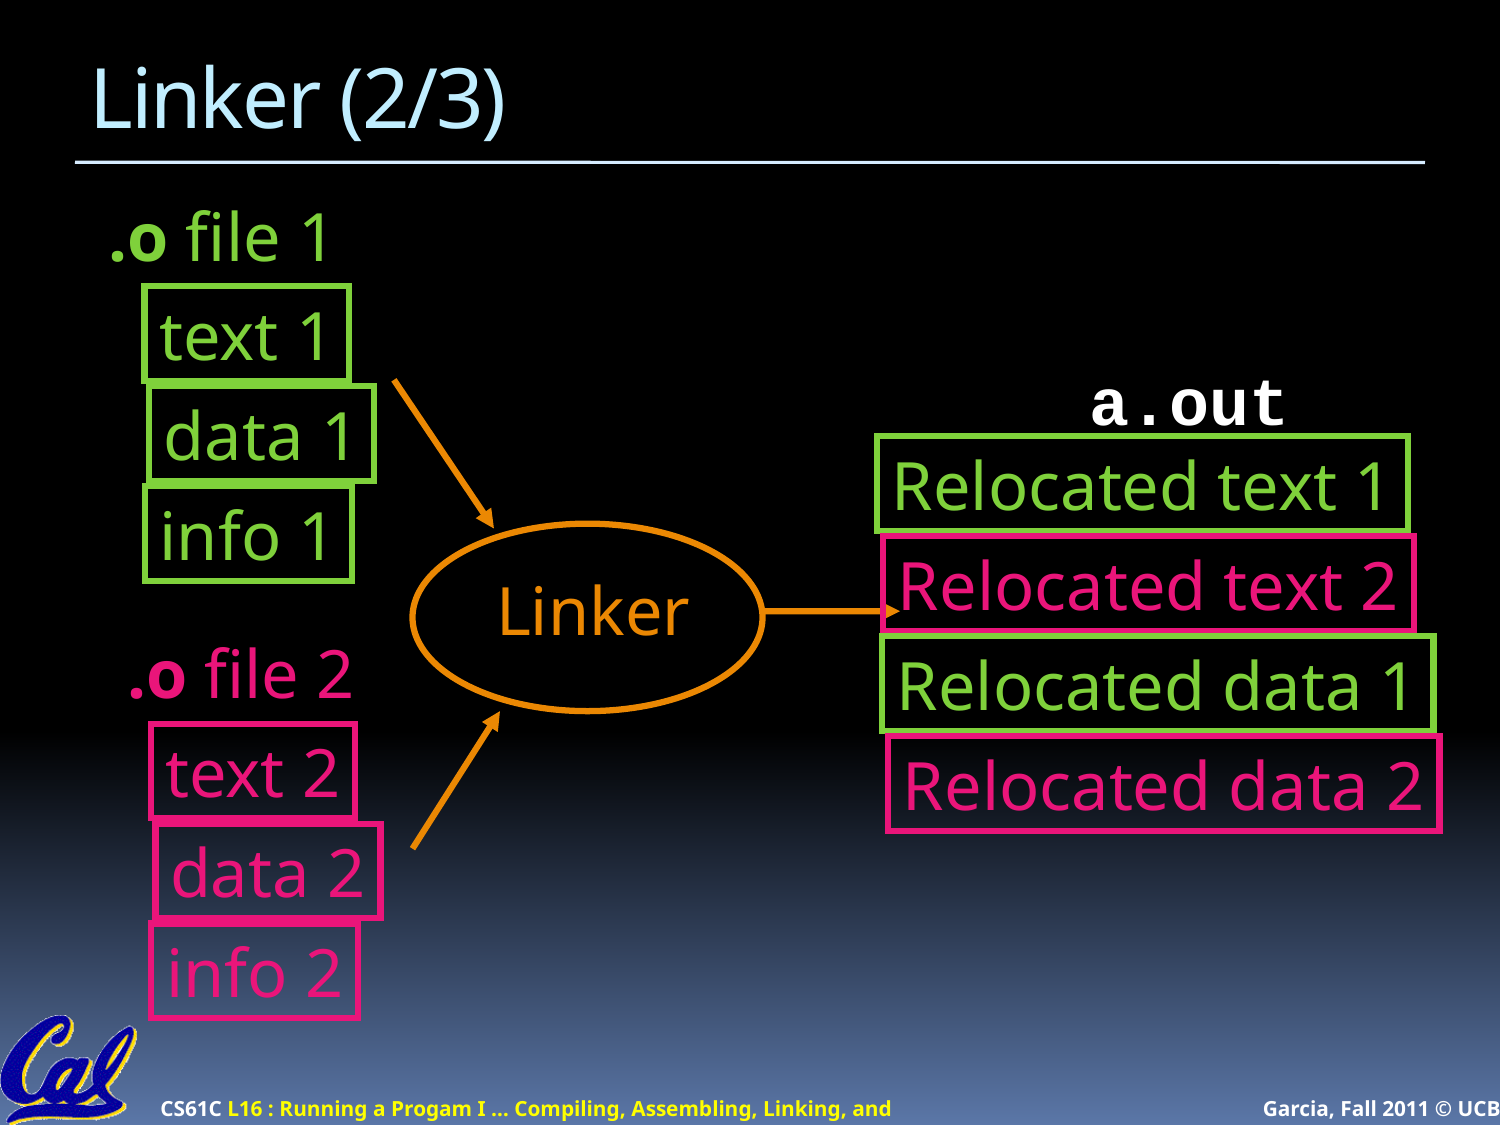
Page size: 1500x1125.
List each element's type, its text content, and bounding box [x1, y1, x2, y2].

text_box .o file 2 [112, 624, 371, 720]
text_box Relocated data 2 [888, 736, 1440, 831]
text_box a.out [1075, 351, 1305, 436]
text_box Relocated data 1 [881, 636, 1434, 731]
text_box data 2 [155, 823, 381, 919]
text_box info 2 [151, 923, 359, 1019]
text_box Relocated text 1 [877, 436, 1408, 531]
text_box Relocated text 2 [883, 536, 1415, 631]
title Linker (2/3) [75, 37, 1425, 163]
text_box text 1 [144, 286, 349, 381]
text_box [412, 523, 763, 712]
text_box text 2 [150, 723, 356, 819]
text_box data 1 [149, 386, 375, 481]
text_box .o file 1 [93, 187, 352, 283]
text_box info 1 [145, 486, 353, 581]
text_box [412, 711, 500, 849]
text_box [393, 379, 494, 529]
picture [0, 1015, 140, 1125]
